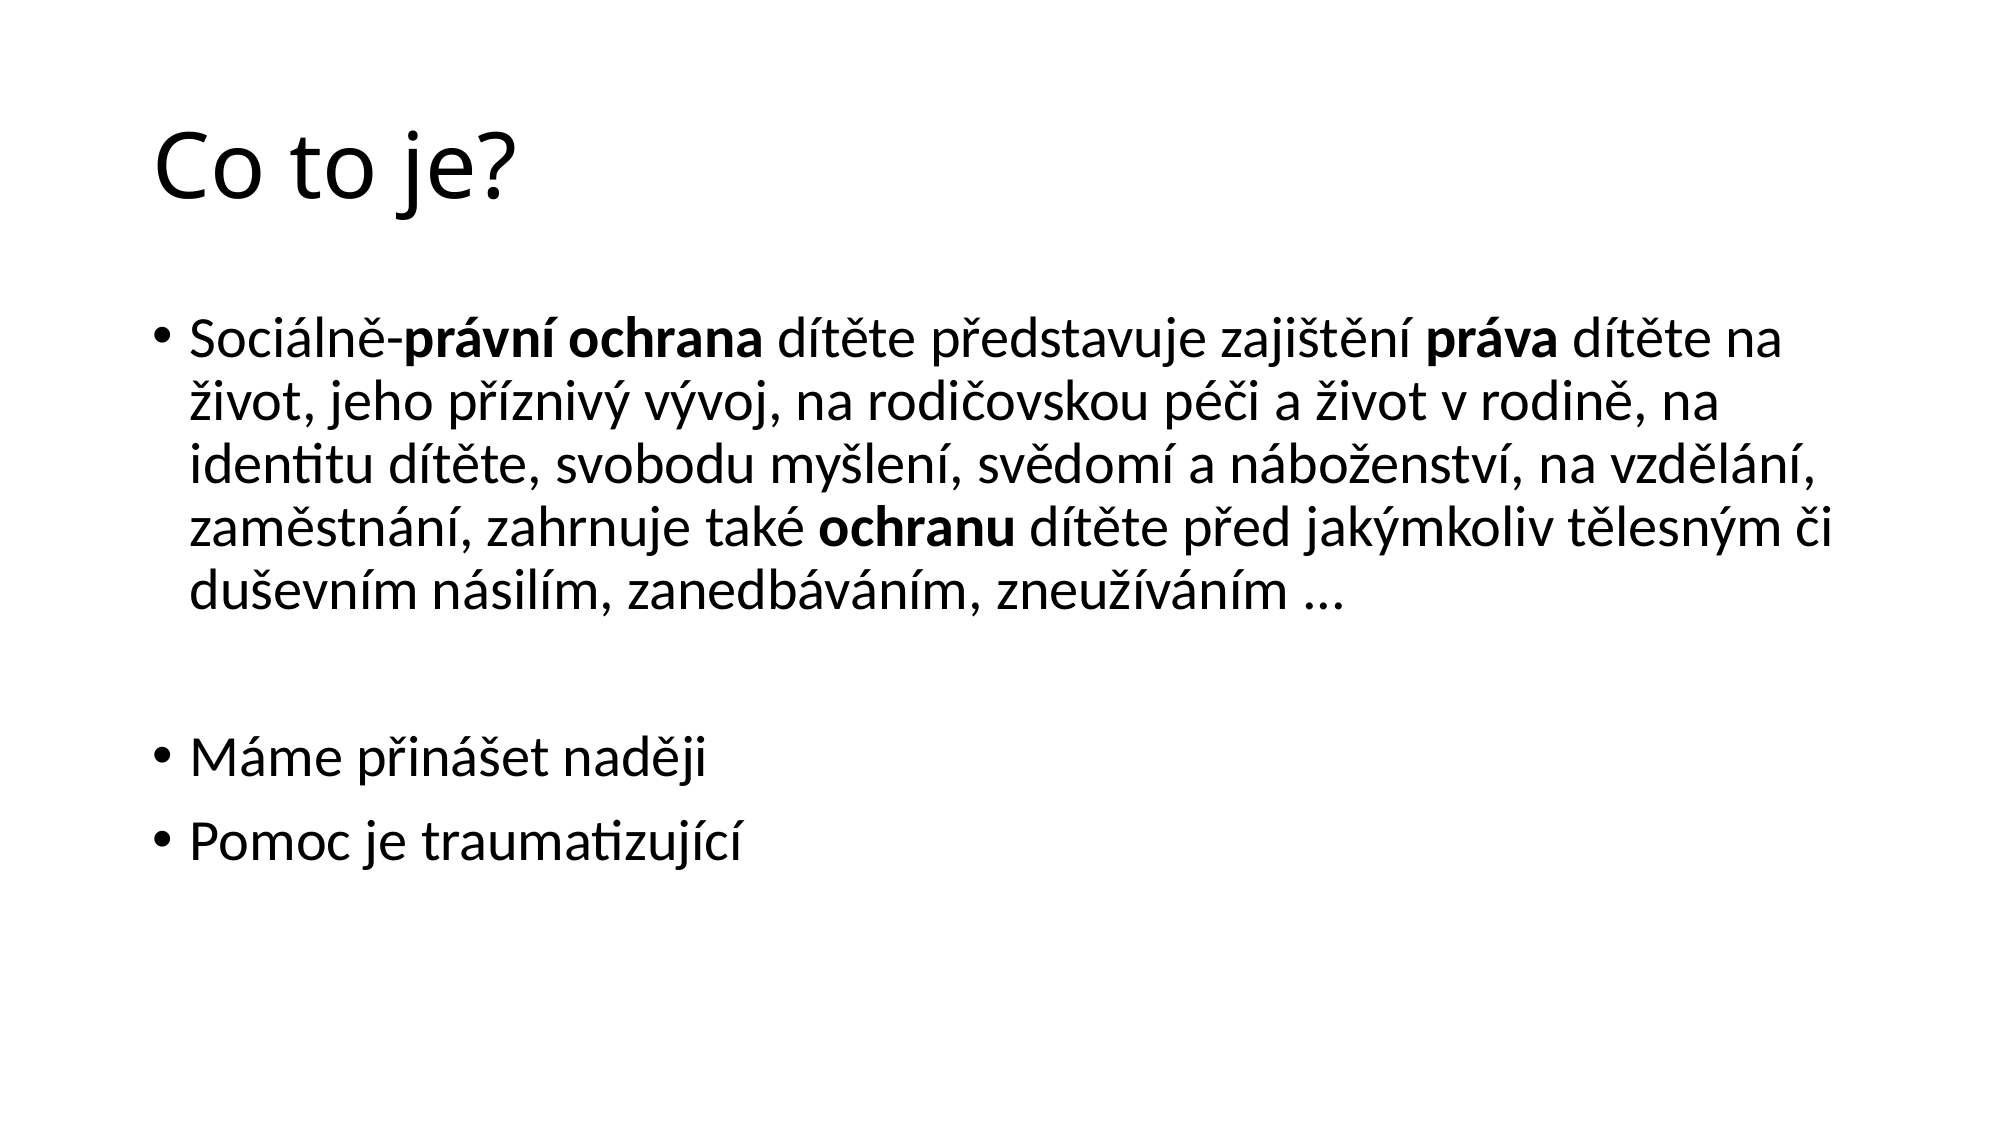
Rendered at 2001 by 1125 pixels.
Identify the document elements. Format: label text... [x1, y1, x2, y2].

title Co to je? [137, 59, 1863, 278]
list Sociálně-právní ochrana dítěte představuje zajištění práva dítěte na život, jeho příznivý vývoj, na rodičovskou péči a život v rodině, na identitu dítěte, svobodu myšlení, svědomí a náboženství, na vzdělání, zaměstnání, zahrnuje také ochranu dítěte před jakýmkoliv tělesným či duševním násilím, zanedbáváním, zneužíváním ... Máme přinášet naději Pomoc je traumatizující [137, 299, 1863, 1014]
